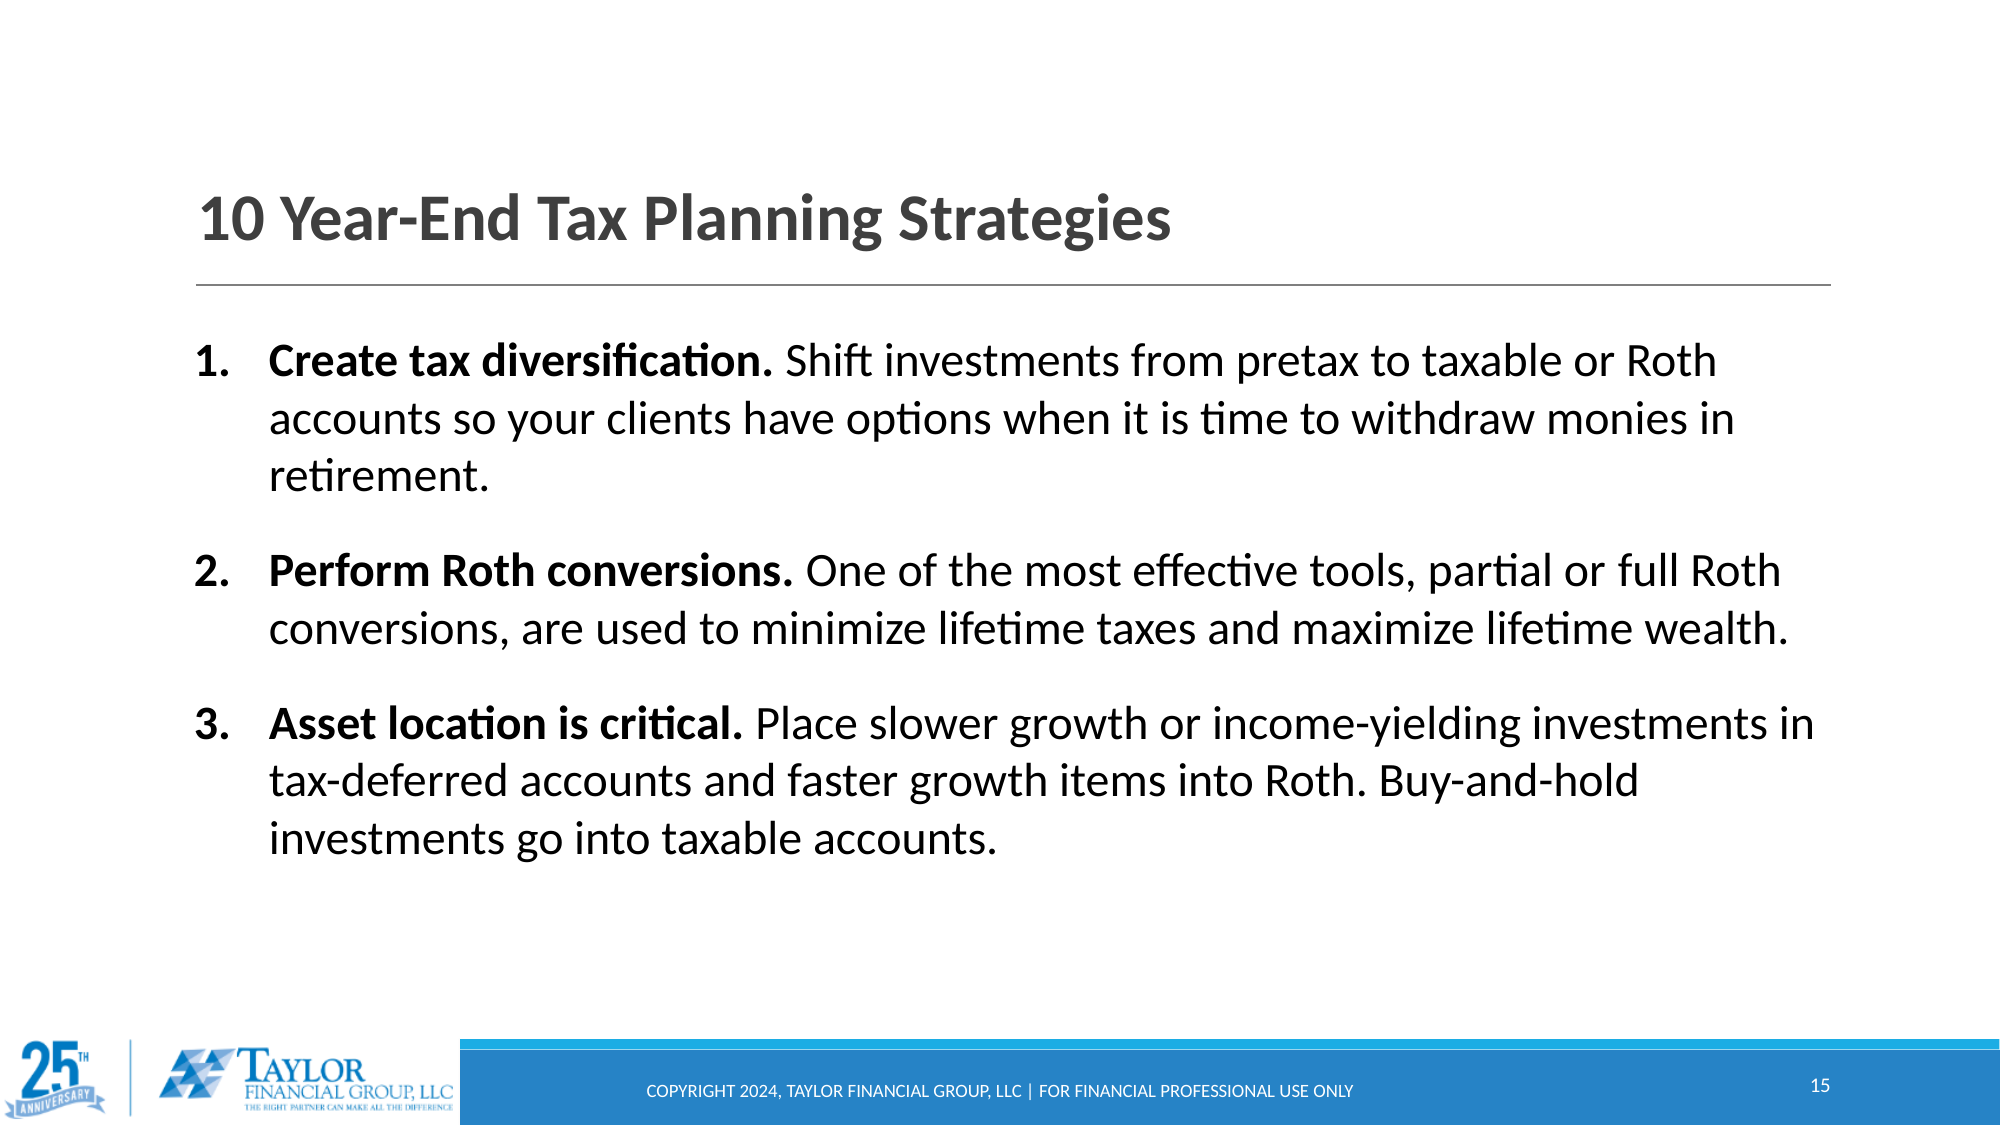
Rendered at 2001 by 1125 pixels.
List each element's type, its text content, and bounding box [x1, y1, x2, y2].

text_box Copyright 2024, Taylor Financial Group, LLC | For Financial Professional Use Only [590, 1059, 1410, 1120]
picture [0, 1038, 461, 1125]
title 10 Year-End Tax Planning Strategies [197, 173, 1982, 362]
text_box 15 [1615, 1071, 1831, 1097]
text_box Create tax diversification. Shift investments from pretax to taxable or Roth accounts so your clients have options when it is time to withdraw monies in retirement. Perform Roth conversions. One of the most effective tools, partial or full Roth conversions, are used to minimize lifetime taxes and maximize lifetime wealth. Asset location is critical. Place slower growth or income-yielding investments in tax-deferred accounts and faster growth items into Roth. Buy-and-hold investments go into taxable accounts. [178, 321, 1859, 872]
